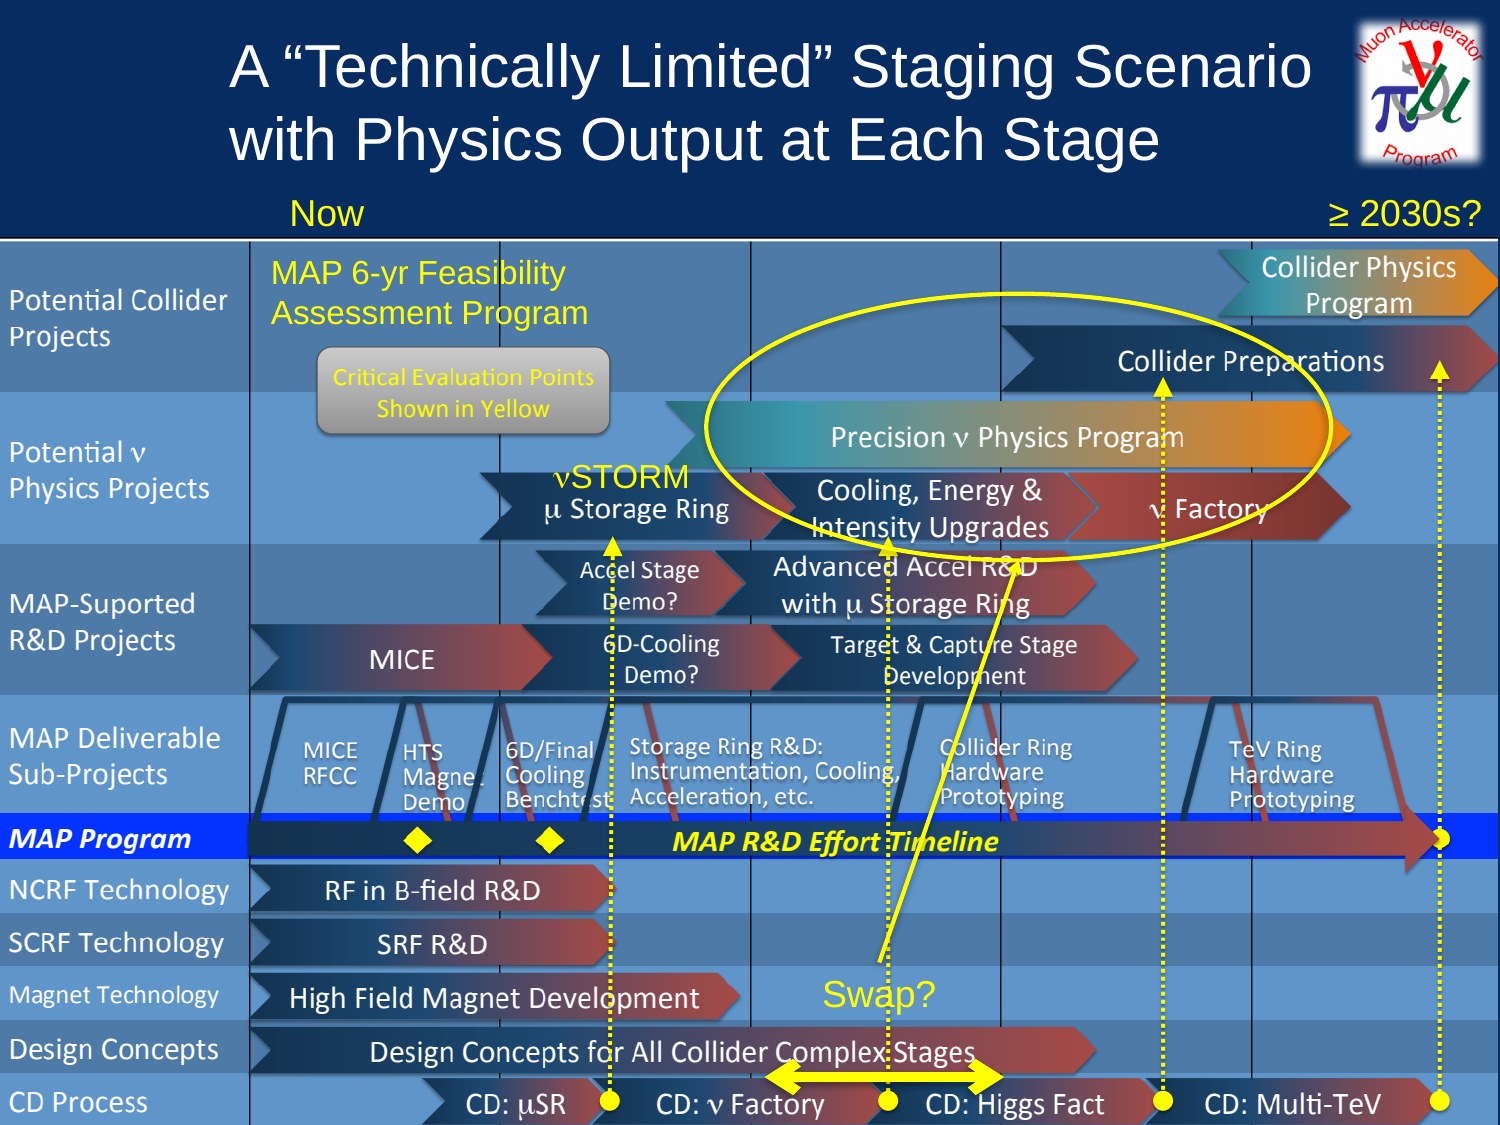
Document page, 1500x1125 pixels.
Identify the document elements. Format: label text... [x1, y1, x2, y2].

title A “Technically Limited” Staging Scenario with Physics Output at Each Stage [214, 17, 1350, 182]
picture [0, 237, 1499, 1125]
text_box ≥ 2030s? [1313, 181, 1497, 236]
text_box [878, 560, 1019, 963]
picture [1352, 15, 1488, 171]
text_box Now [274, 181, 380, 236]
